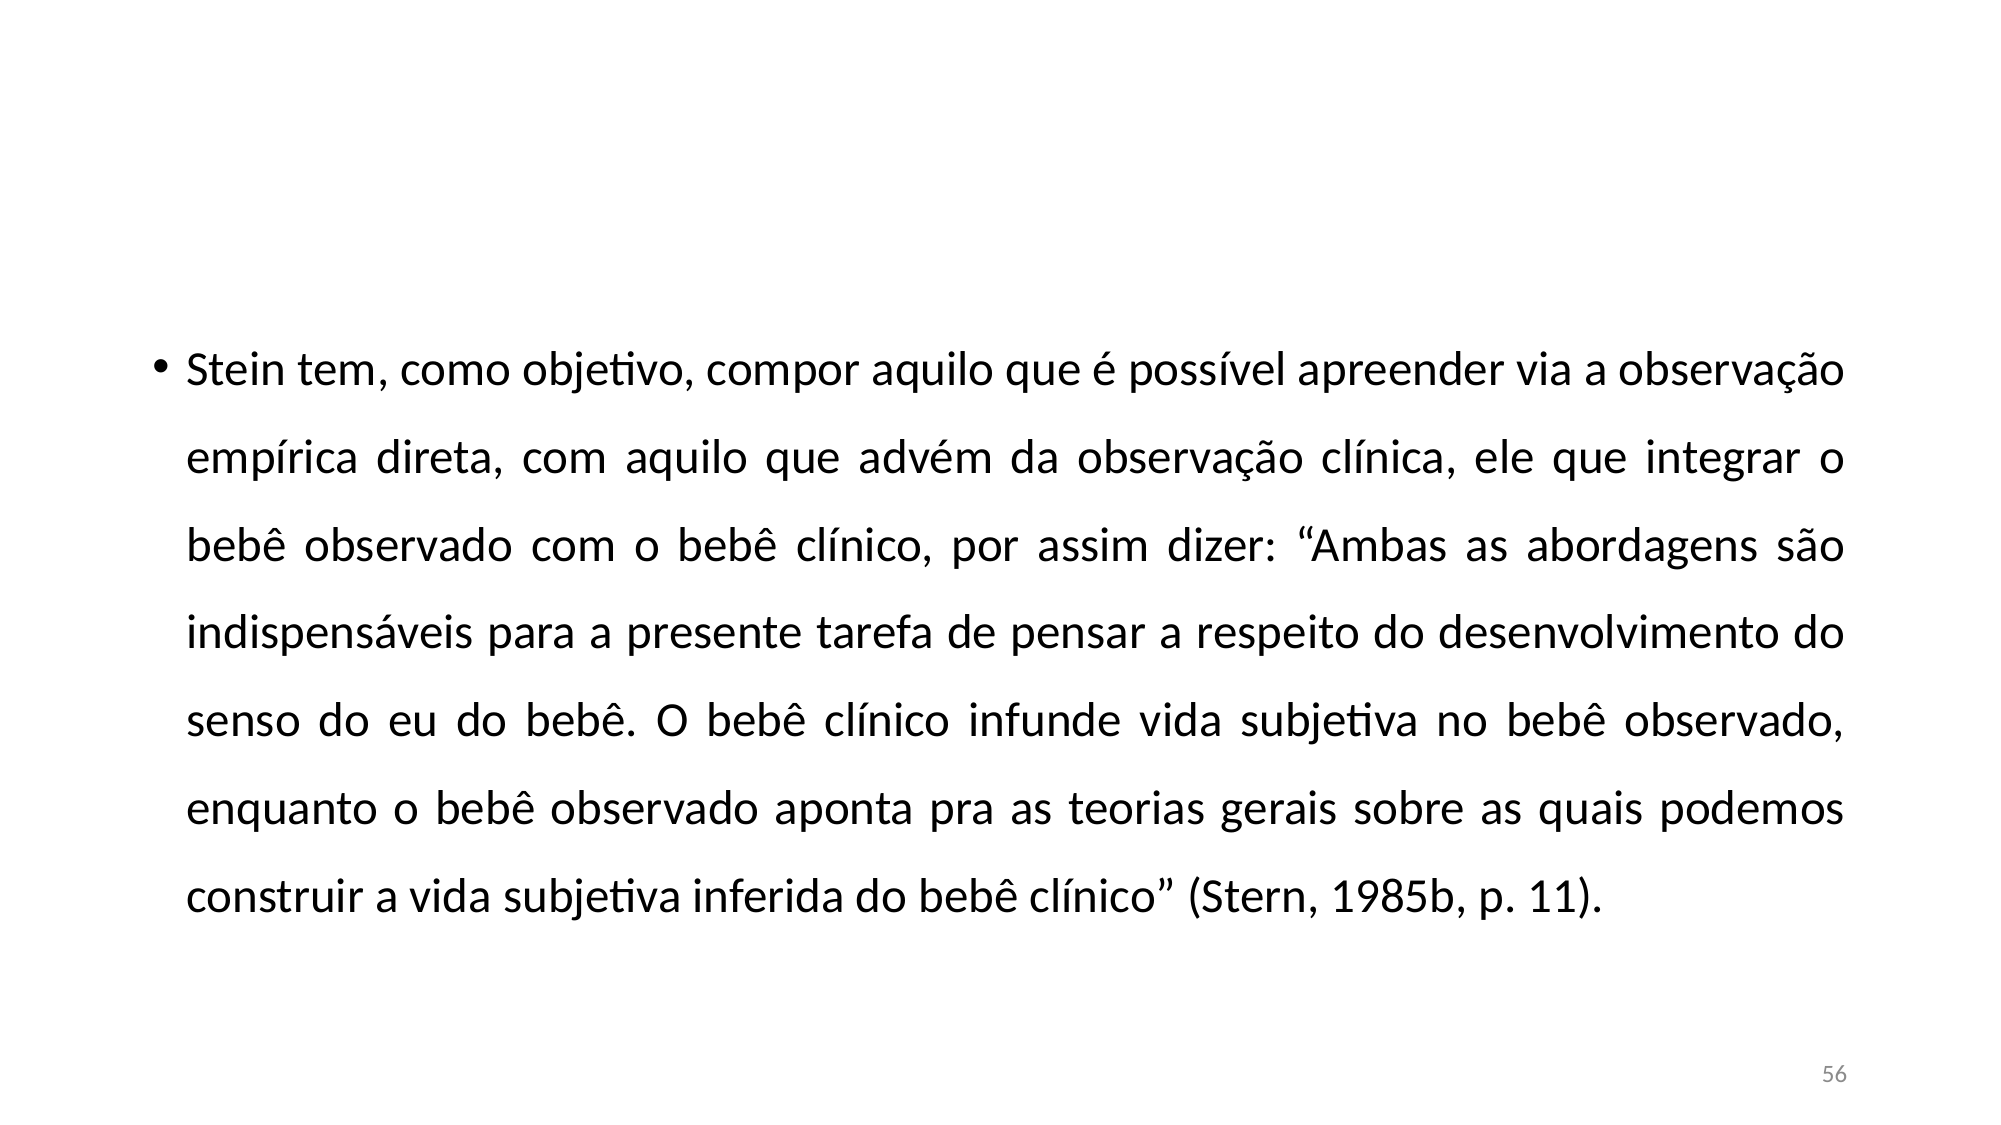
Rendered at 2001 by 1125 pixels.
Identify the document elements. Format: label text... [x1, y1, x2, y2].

slide_number 56 [1412, 1042, 1863, 1103]
list Stein tem, como objetivo, compor aquilo que é possível apreender via a observação empírica direta, com aquilo que advém da observação clínica, ele que integrar o bebê observado com o bebê clínico, por assim dizer: “Ambas as abordagens são indispensáveis para a presente tarefa de pensar a respeito do desenvolvimento do senso do eu do bebê. O bebê clínico infunde vida subjetiva no bebê observado, enquanto o bebê observado aponta pra as teorias gerais sobre as quais podemos construir a vida subjetiva inferida do bebê clínico” (Stern, 1985b, p. 11). [137, 299, 1863, 1014]
